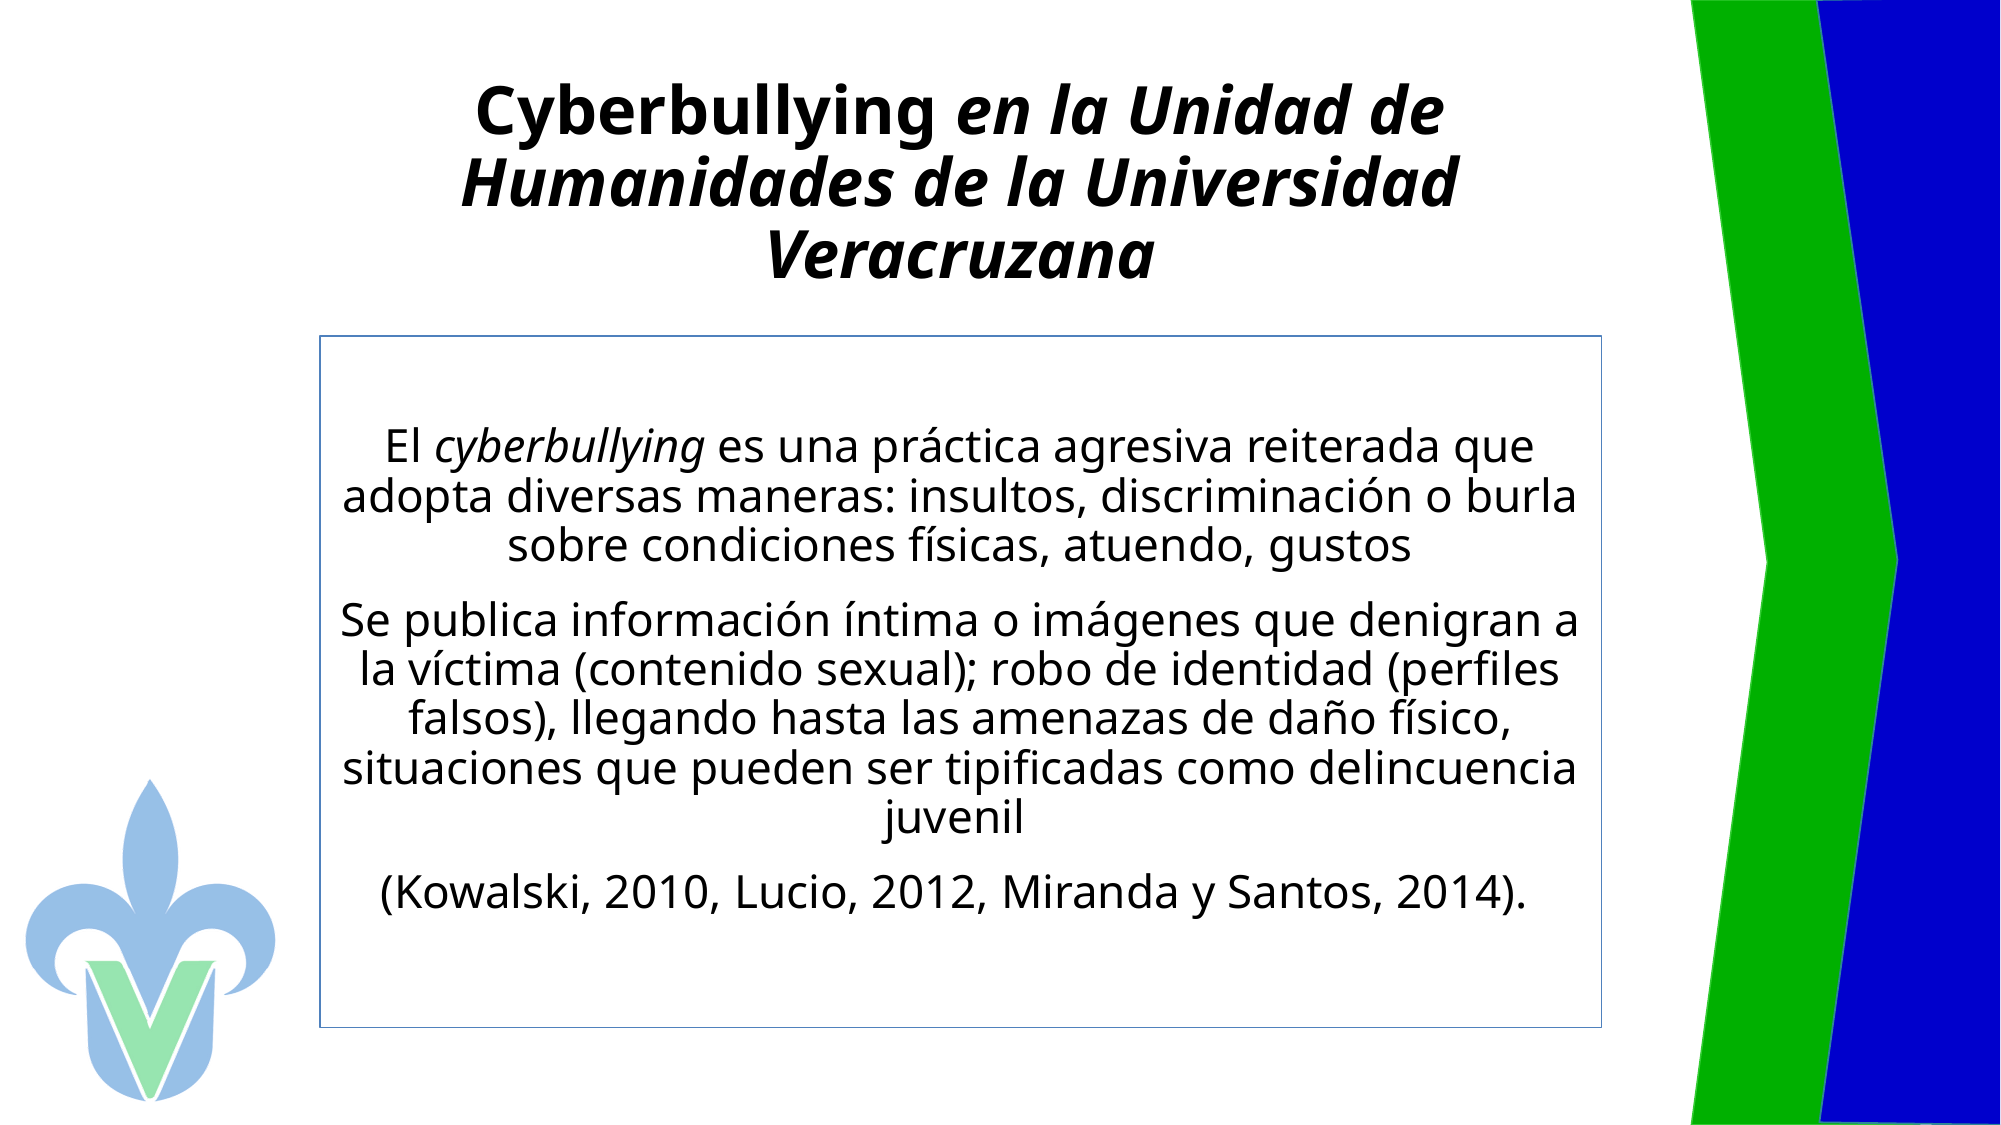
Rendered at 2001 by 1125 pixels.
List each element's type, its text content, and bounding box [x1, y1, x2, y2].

title Cyberbullying en la Unidad de Humanidades de la Universidad Veracruzana [355, 157, 1566, 301]
picture [0, 771, 347, 1111]
subtitle El cyberbullying es una práctica agresiva reiterada que adopta diversas maneras: insultos, discriminación o burla sobre condiciones físicas, atuendo, gustos Se publica información íntima o imágenes que denigran a la víctima (contenido sexual); robo de identidad (perfiles falsos), llegando hasta las amenazas de daño físico, situaciones que pueden ser tipificadas como delincuencia juvenil (Kowalski, 2010, Lucio, 2012, Miranda y Santos, 2014). [319, 335, 1602, 1028]
